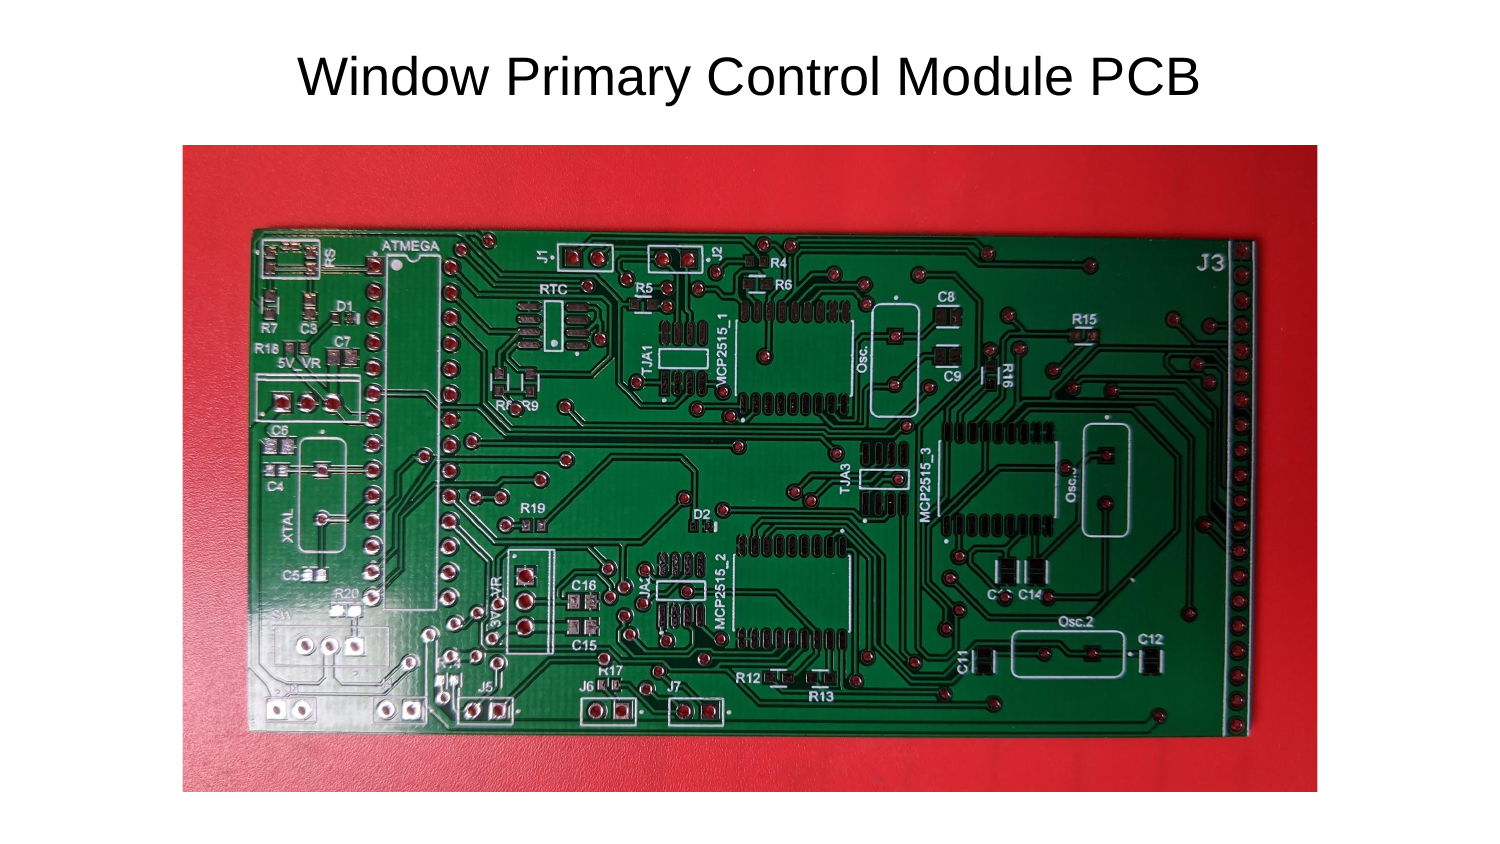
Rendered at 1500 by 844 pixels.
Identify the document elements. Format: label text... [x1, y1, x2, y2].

text_box Window Primary Control Module PCB [182, 26, 1318, 121]
picture [182, 144, 1318, 792]
